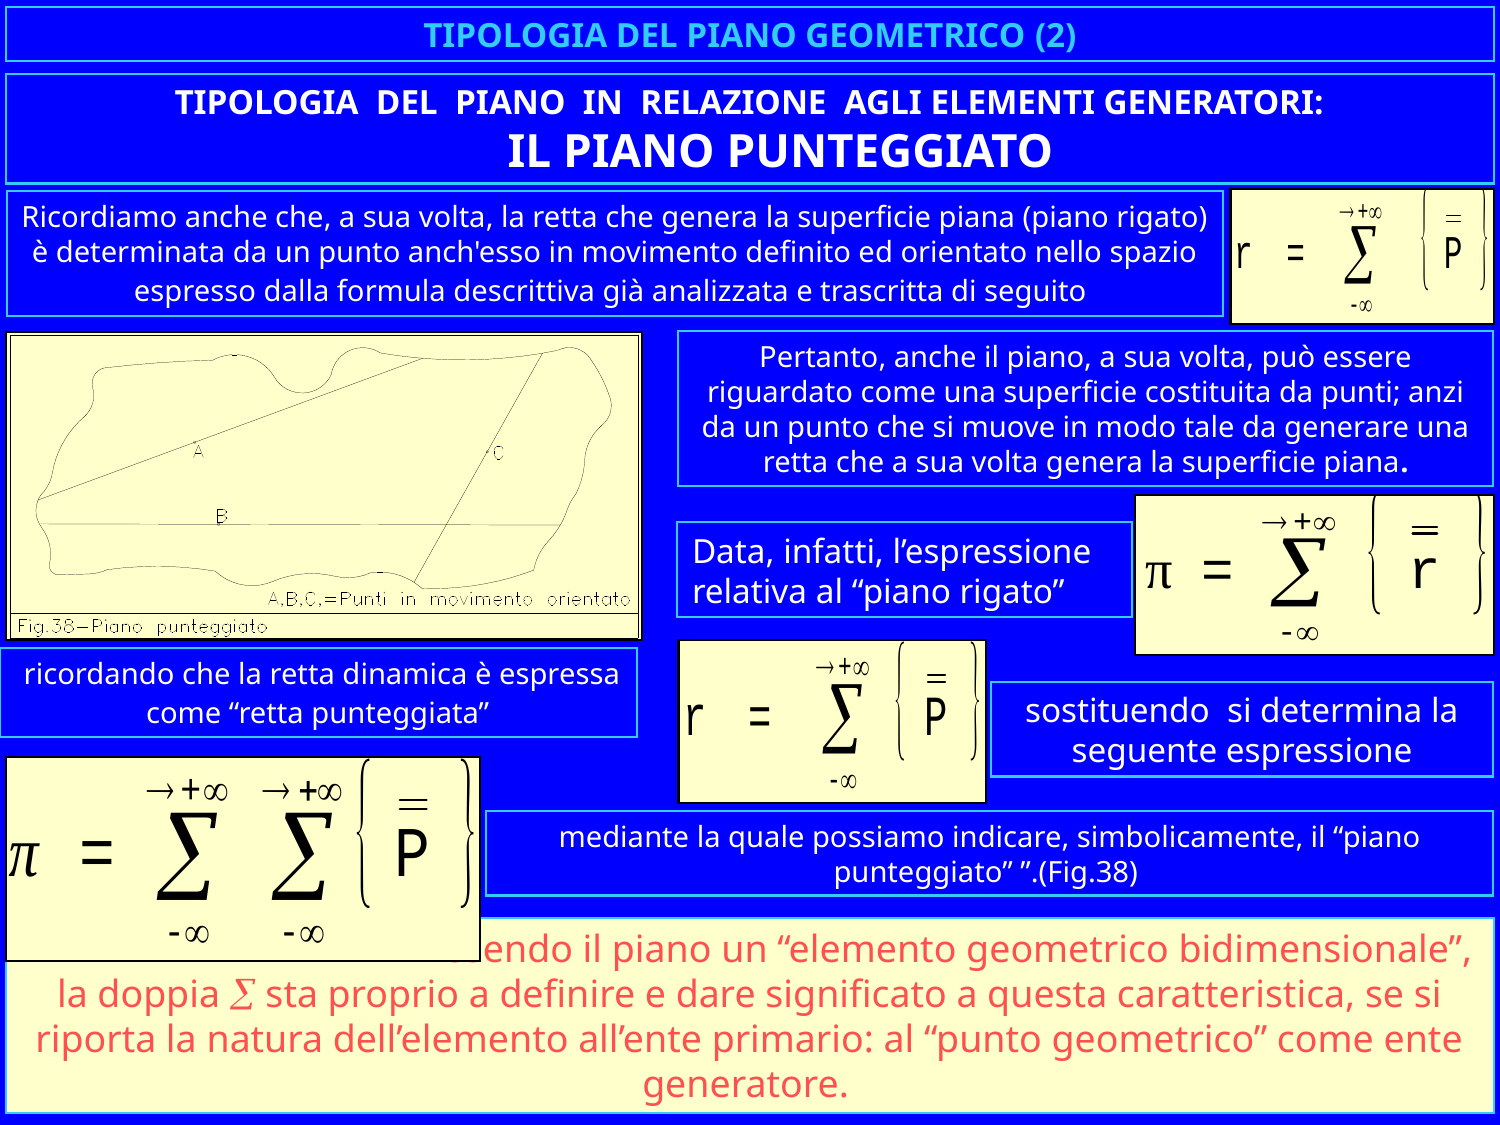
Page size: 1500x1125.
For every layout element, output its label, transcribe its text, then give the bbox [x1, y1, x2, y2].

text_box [1231, 189, 1494, 324]
text_box Pertanto, anche il piano, a sua volta, può essere riguardato come una superficie costituita da punti; anzi da un punto che si muove in modo tale da generare una retta che a sua volta genera la superficie piana. [678, 331, 1494, 486]
text_box sostituendo si determina la seguente espressione [991, 681, 1494, 777]
text_box Data, infatti, l’espressione relativa al “piano rigato” [677, 528, 1130, 597]
text_box TIPOLOGIA DEL PIANO GEOMETRICO (2) [5, 6, 1494, 62]
text_box ricordando che la retta dinamica è espressa come “retta punteggiata” [0, 647, 637, 738]
text_box Data, infatti, l’espressione relativa al “piano rigato” [677, 598, 1130, 618]
text_box mediante la quale possiamo indicare, simbolicamente, il “piano punteggiato” ”.(Fig.38) [486, 810, 1494, 896]
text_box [6, 757, 480, 961]
text_box Data, infatti, l’espressione relativa al “piano rigato” [677, 522, 1130, 527]
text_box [1135, 496, 1494, 654]
text_box Ricordiamo anche che, a sua volta, la retta che genera la superficie piana (piano rigato) è determinata da un punto anch'esso in movimento definito ed orientato nello spazio espresso dalla formula descrittiva già analizzata e trascritta di seguito [6, 191, 1224, 316]
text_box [679, 641, 985, 802]
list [6, 333, 642, 640]
text_box Essendo il piano un “elemento geometrico bidimensionale”, la doppia  sta proprio a definire e dare significato a questa caratteristica, se si riporta la natura dell’elemento all’ente primario: al “punto geometrico” come ente generatore. [5, 918, 1494, 1113]
text_box TIPOLOGIA DEL PIANO IN RELAZIONE AGLI ELEMENTI GENERATORI: IL PIANO PUNTEGGIATO [5, 73, 1494, 184]
